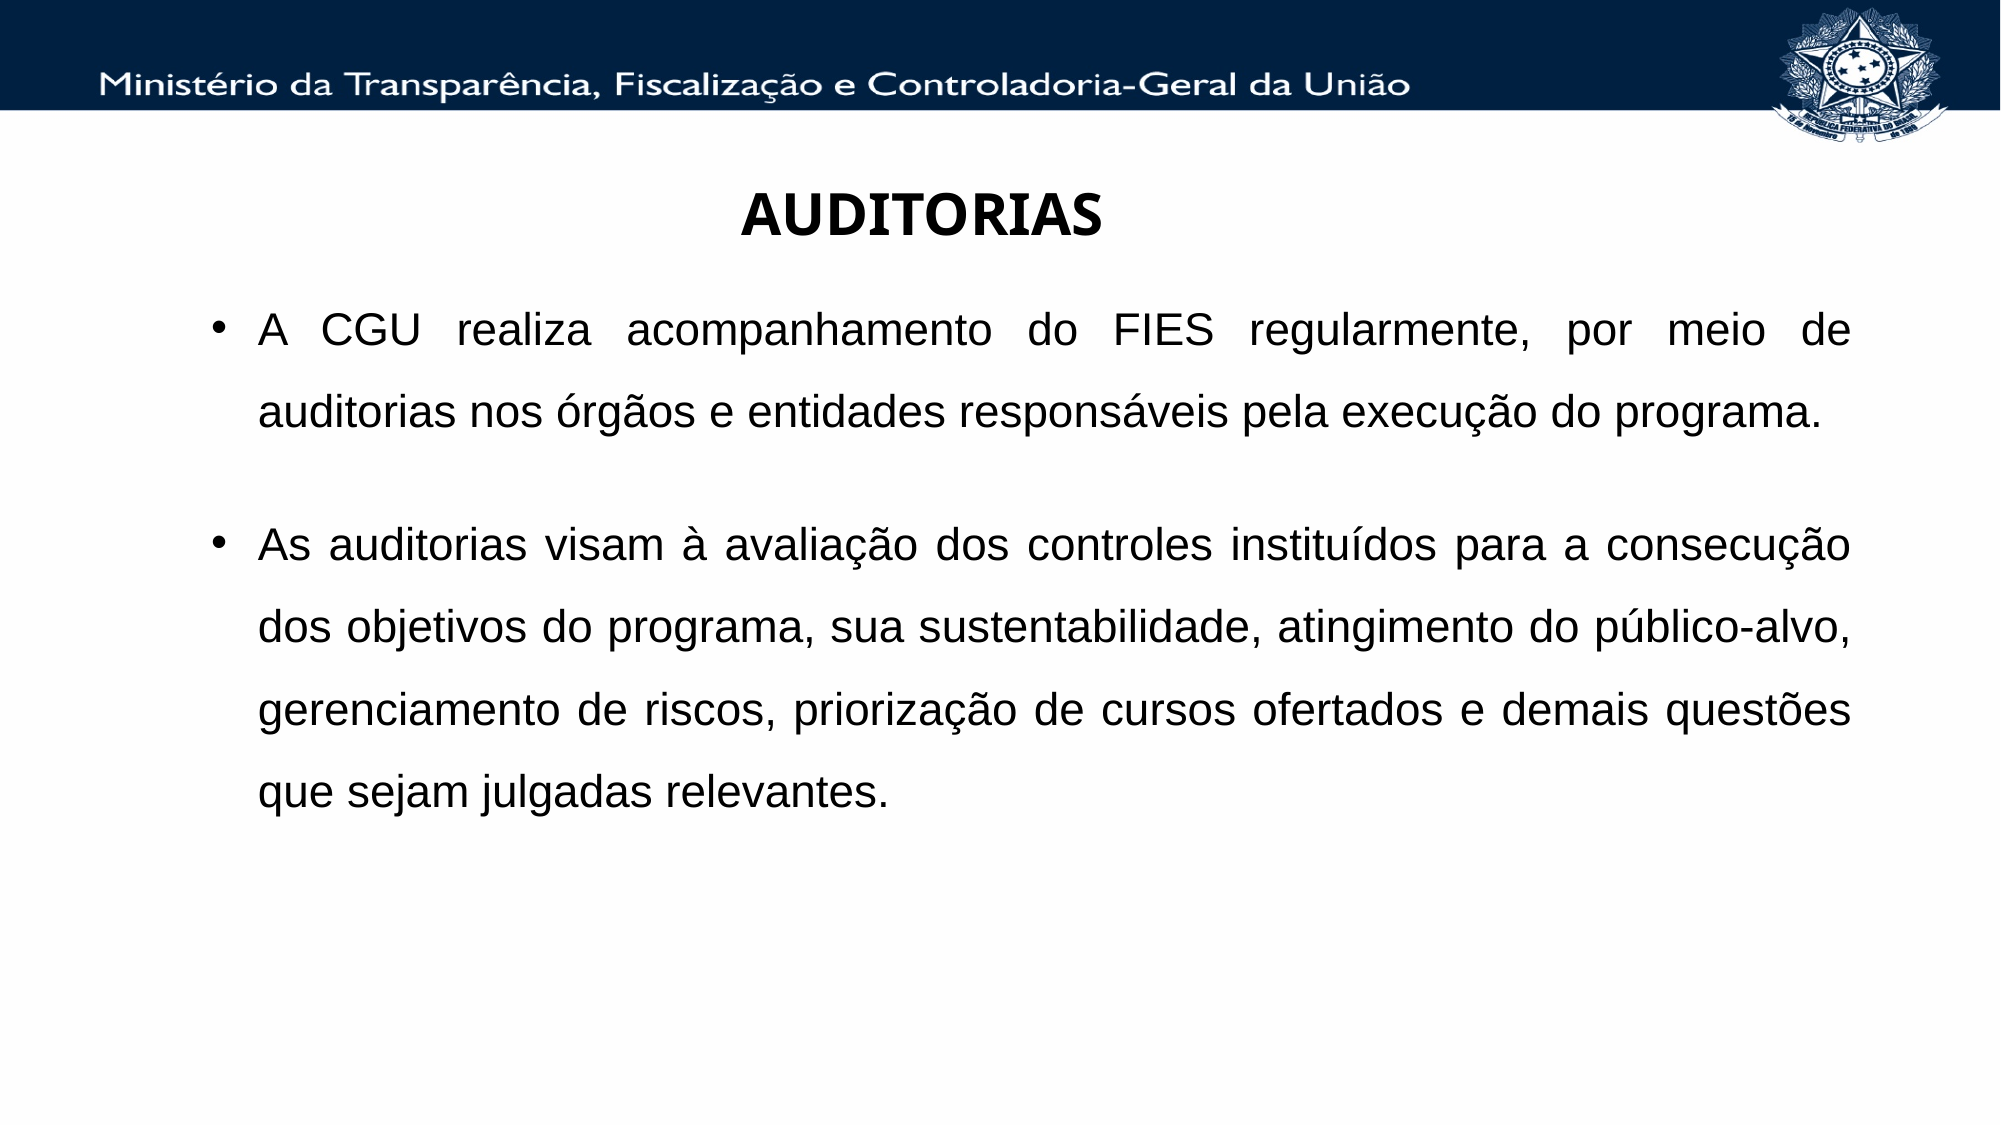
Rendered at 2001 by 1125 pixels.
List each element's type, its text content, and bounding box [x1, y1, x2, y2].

text_box AUDITORIAS [144, 169, 1701, 255]
picture [0, 0, 2001, 1125]
text_box A CGU realiza acompanhamento do FIES regularmente, por meio de auditorias nos órgãos e entidades responsáveis pela execução do programa. As auditorias visam à avaliação dos controles instituídos para a consecução dos objetivos do programa, sua sustentabilidade, atingimento do público-alvo, gerenciamento de riscos, priorização de cursos ofertados e demais questões que sejam julgadas relevantes. [121, 264, 1868, 942]
